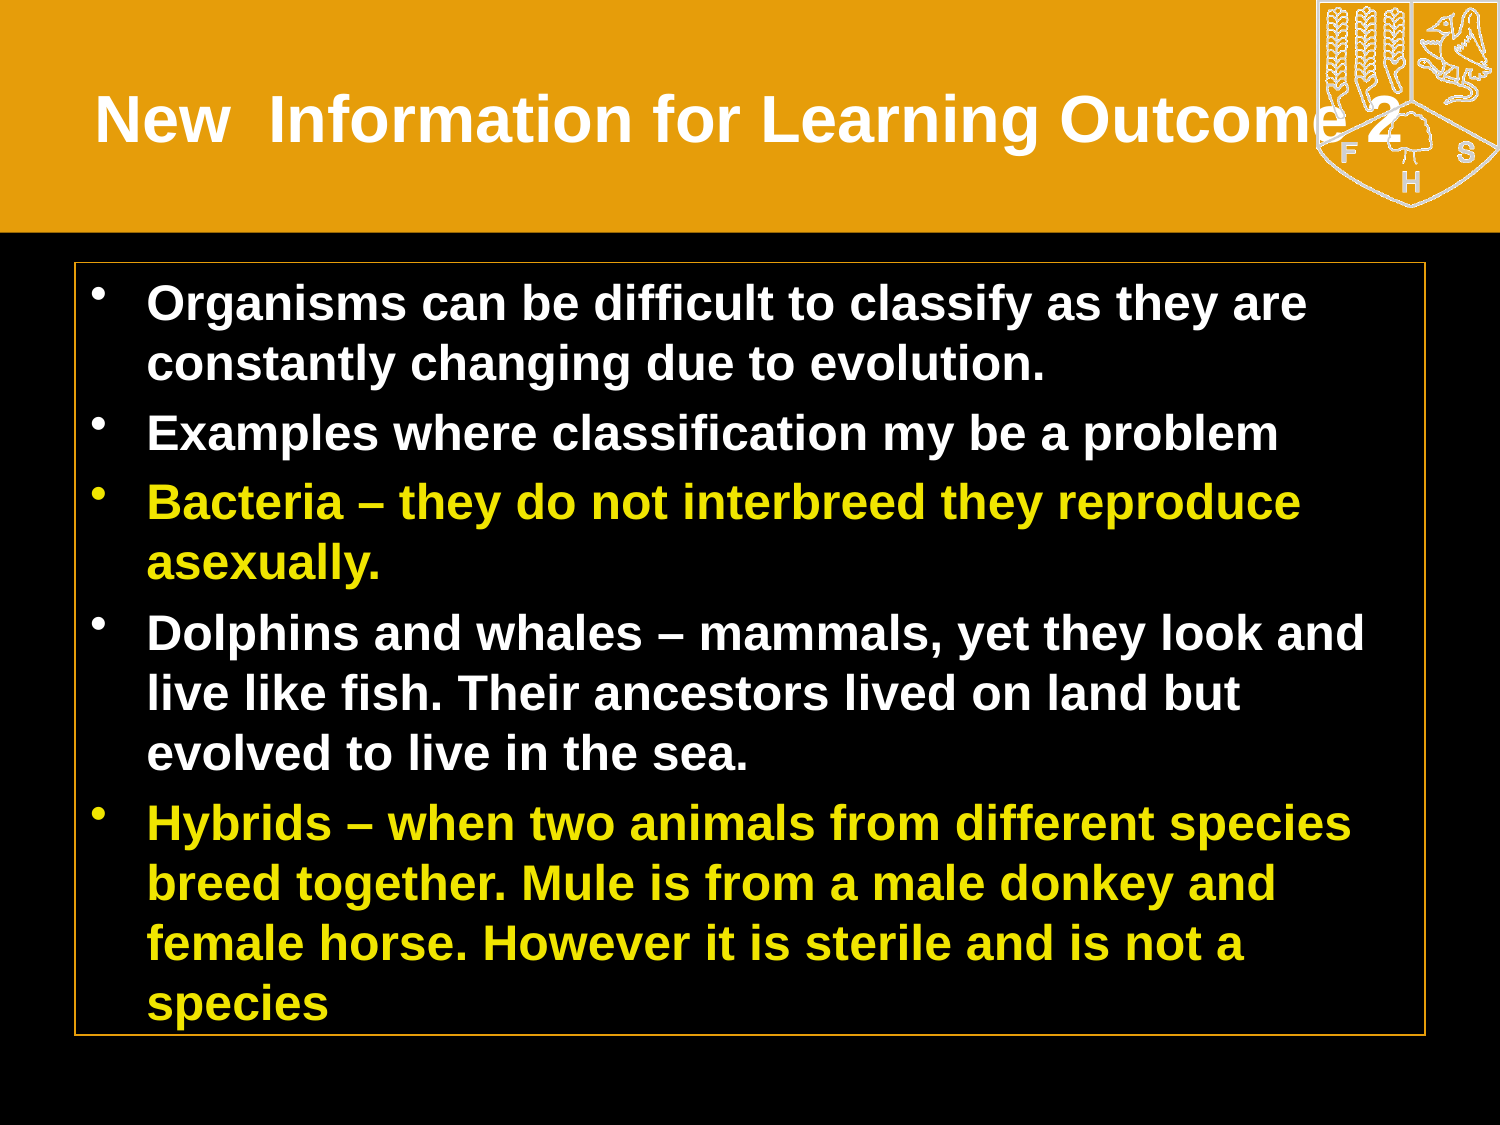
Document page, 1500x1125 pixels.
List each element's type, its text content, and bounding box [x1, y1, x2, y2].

title New Information for Learning Outcome 2 [0, 0, 1500, 233]
picture [1316, 0, 1500, 209]
list Organisms can be difficult to classify as they are constantly changing due to evolution. Examples where classification my be a problem Bacteria – they do not interbreed they reproduce asexually. Dolphins and whales – mammals, yet they look and live like fish. Their ancestors lived on land but evolved to live in the sea. Hybrids – when two animals from different species breed together. Mule is from a male donkey and female horse. However it is sterile and is not a species [74, 262, 1426, 1036]
